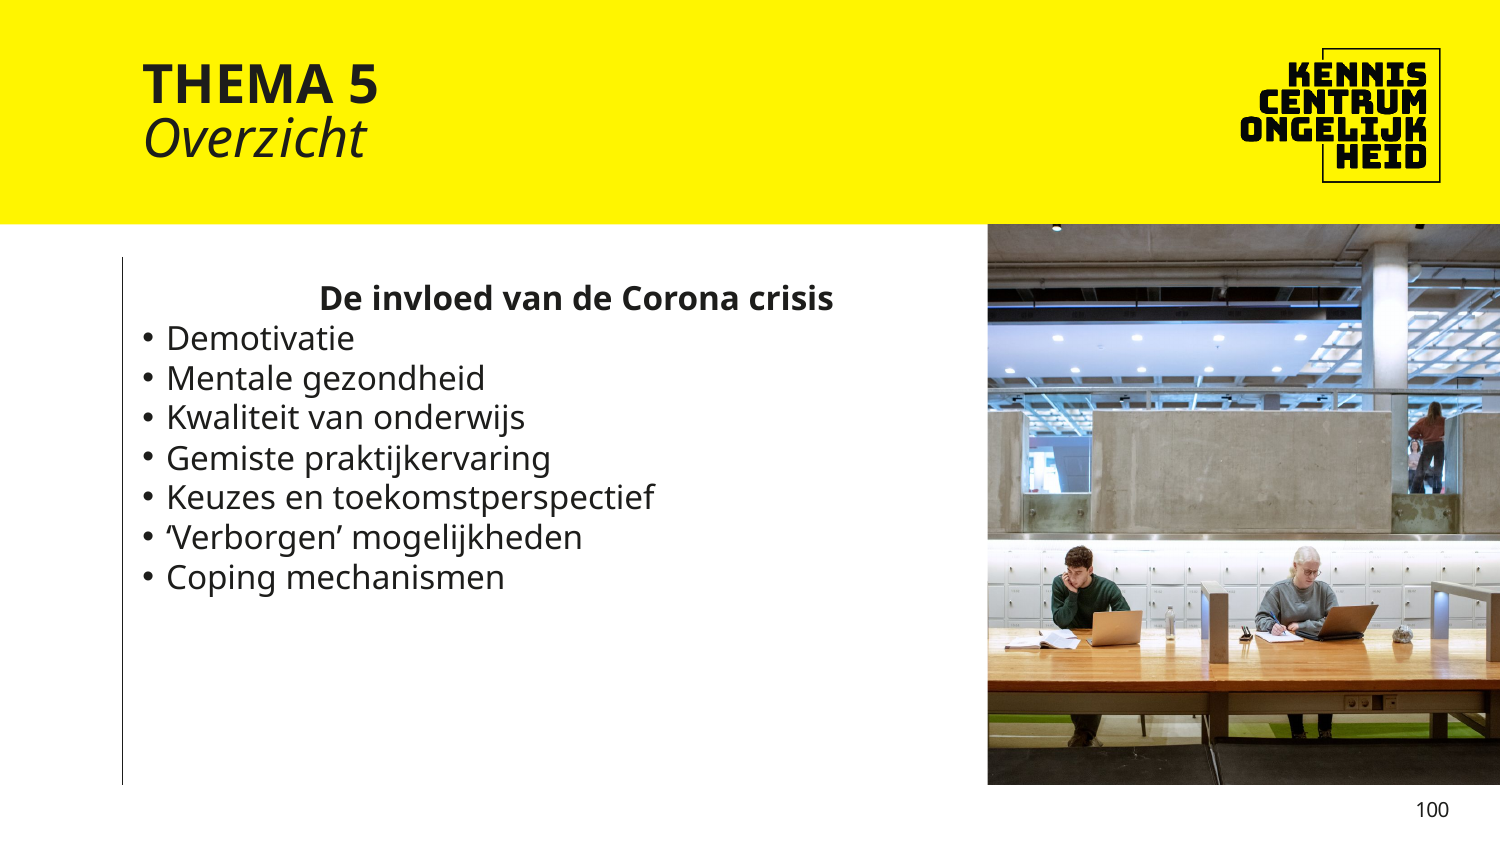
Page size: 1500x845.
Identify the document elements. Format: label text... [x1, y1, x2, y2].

title THEMA 5 Overzicht [142, 59, 1088, 175]
picture [987, 224, 1500, 786]
slide_number 100 [1387, 797, 1450, 823]
subtitle De invloed van de Corona crisis Demotivatie Mentale gezondheid Kwaliteit van onderwijs Gemiste praktijkervaring Keuzes en toekomstperspectief ‘Verborgen’ mogelijkheden Coping mechanismen [142, 276, 982, 634]
picture [1240, 47, 1441, 183]
